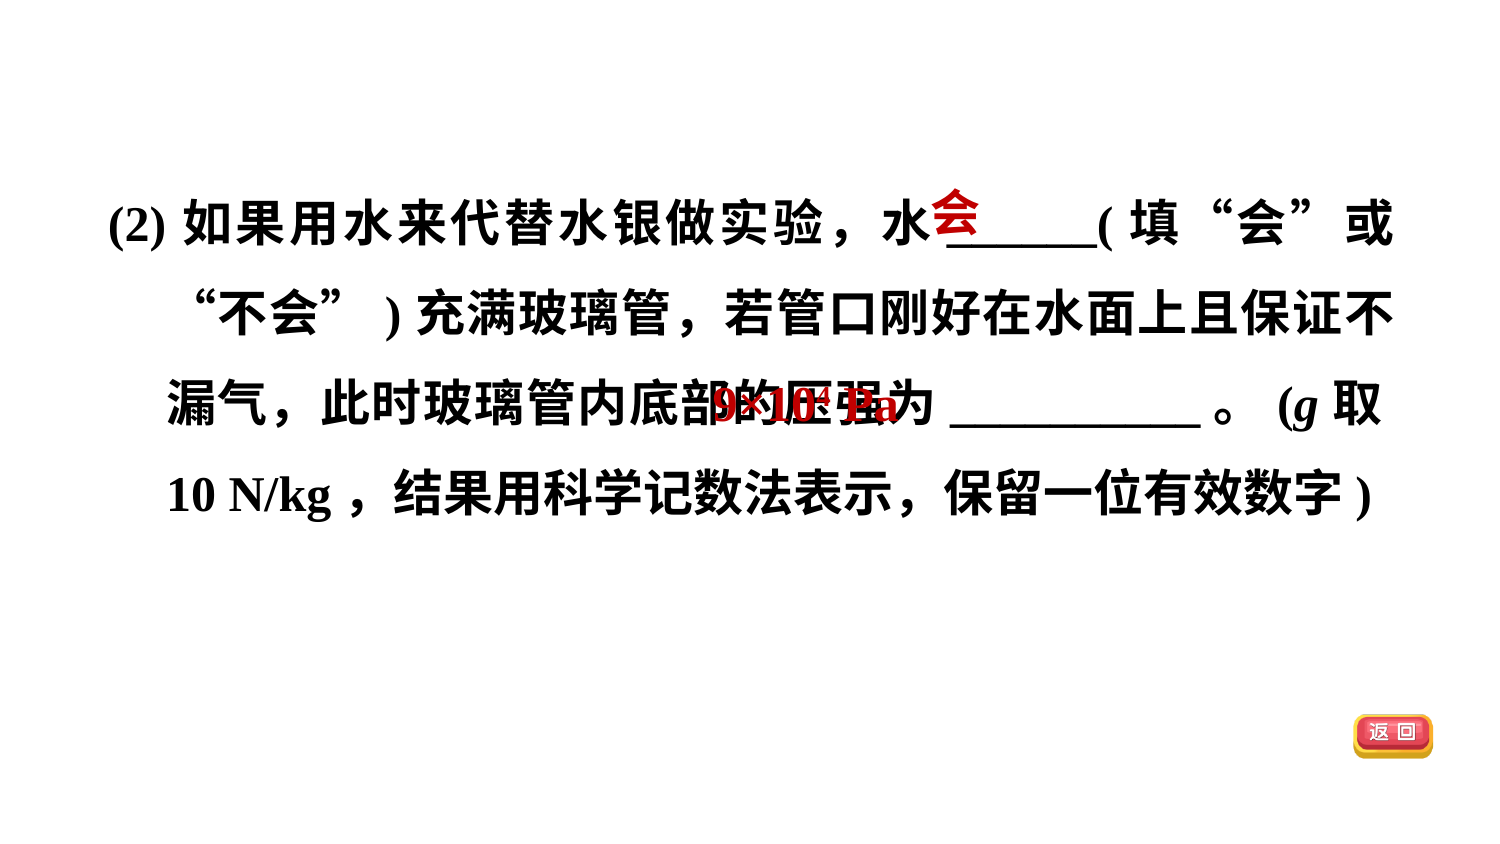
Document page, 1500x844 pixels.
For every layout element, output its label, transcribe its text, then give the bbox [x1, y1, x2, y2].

text_box 会 [915, 143, 996, 249]
picture [1336, 679, 1448, 791]
text_box 9×104 Pa [698, 334, 914, 439]
text_box (2)如果用水来代替水银做实验，水______(填“会”或“不会”)充满玻璃管，若管口刚好在水面上且保证不漏气，此时玻璃管内底部的压强为__________。(g取10 N/kg，结果用科学记数法表示，保留一位有效数字) [92, 153, 1409, 529]
